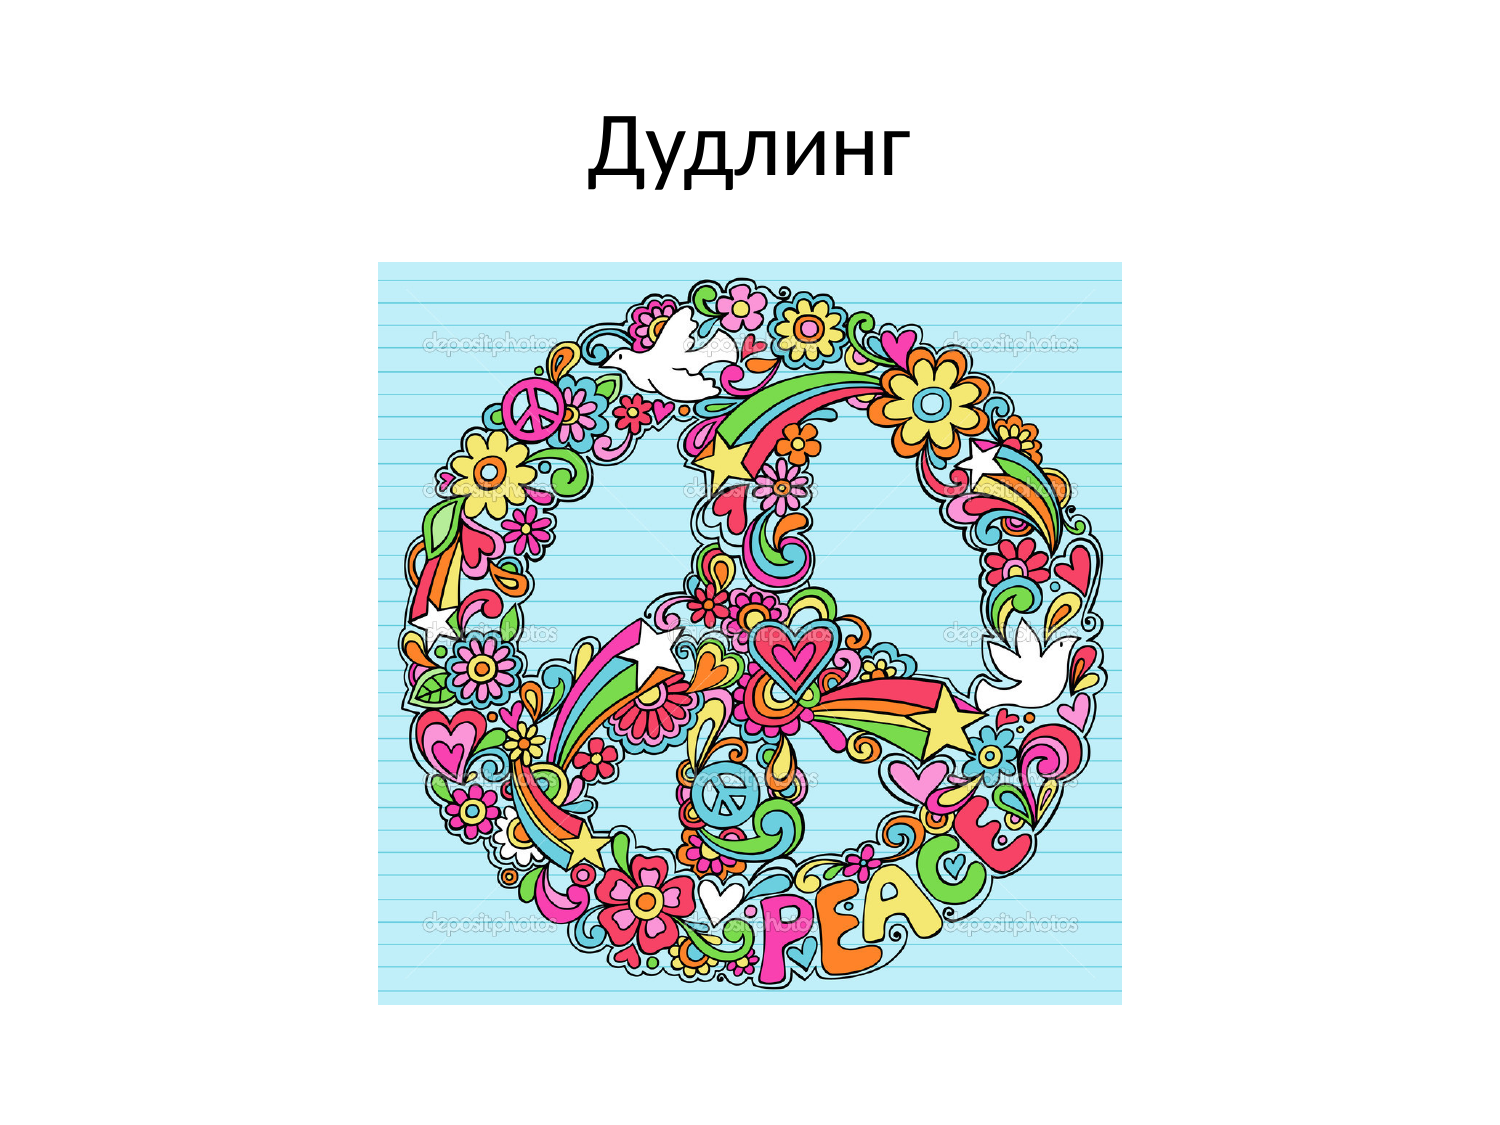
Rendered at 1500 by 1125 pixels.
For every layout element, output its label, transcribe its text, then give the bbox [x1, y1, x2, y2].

title Дудлинг [75, 45, 1425, 233]
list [378, 262, 1122, 1006]
